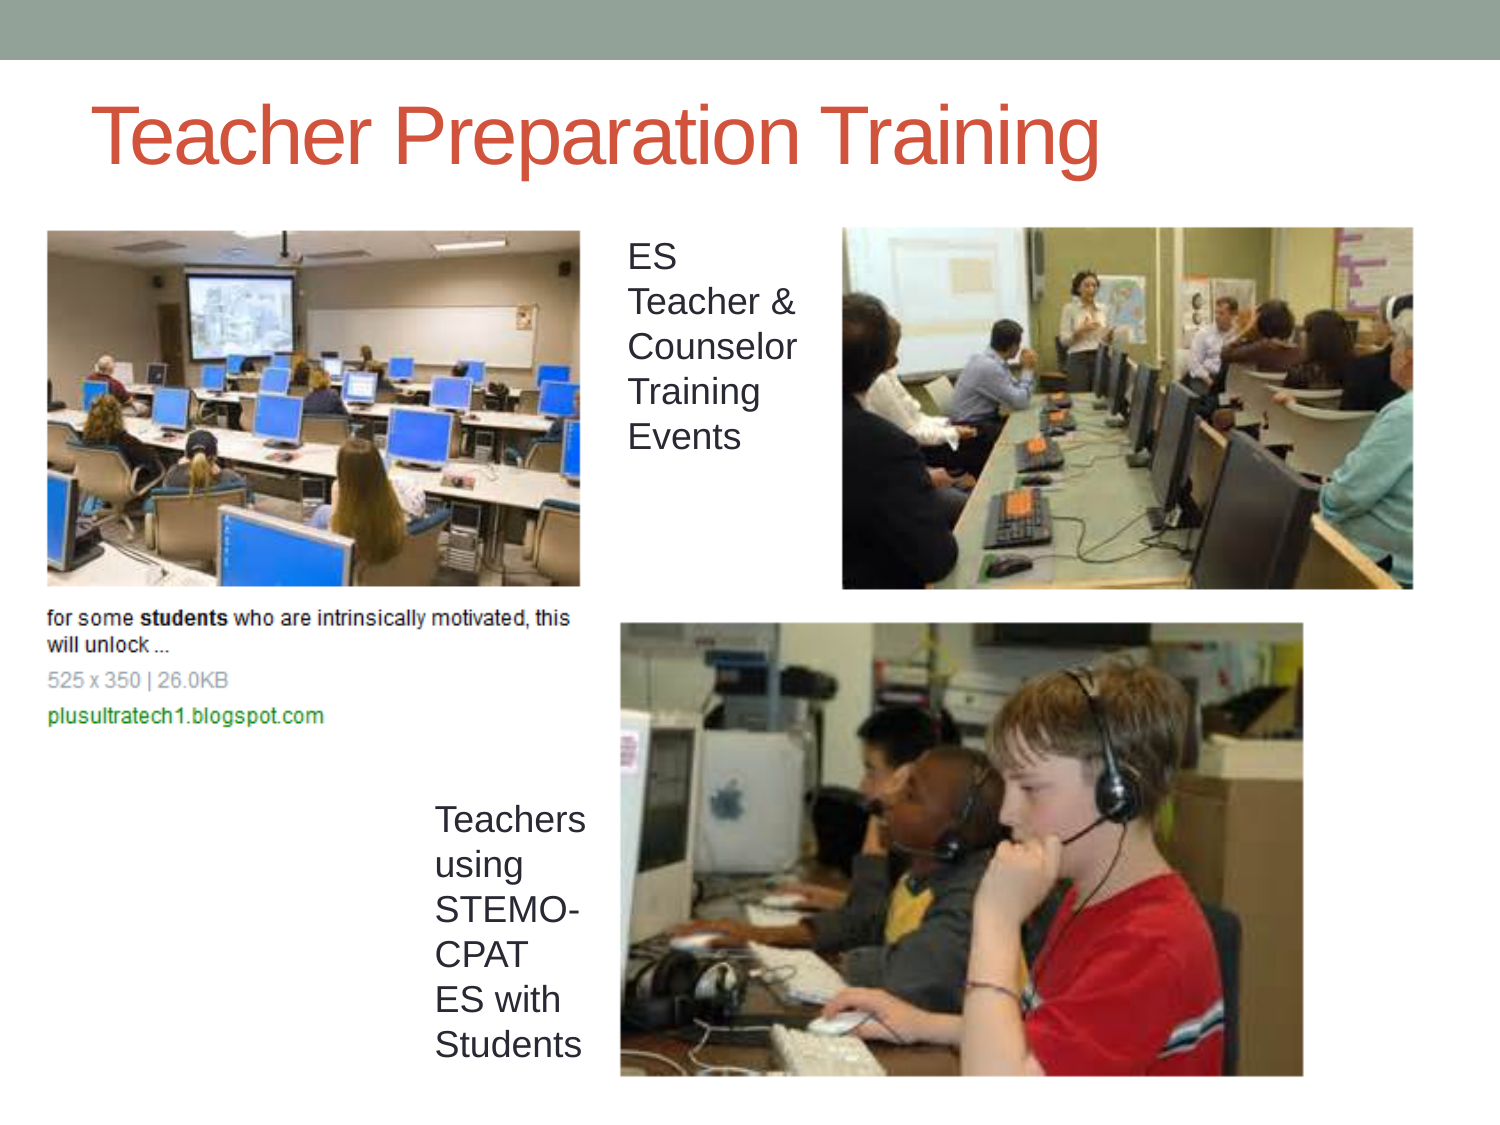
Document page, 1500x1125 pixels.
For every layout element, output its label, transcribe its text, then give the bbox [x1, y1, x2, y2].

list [612, 612, 1322, 1093]
picture [837, 224, 1424, 608]
text_box Teachers using STEMO- CPAT ES with Students [419, 787, 609, 1073]
title Teacher Preparation Training [75, 62, 1425, 200]
picture [37, 224, 591, 738]
text_box ES Teacher & Counselor Training Events [612, 224, 815, 465]
